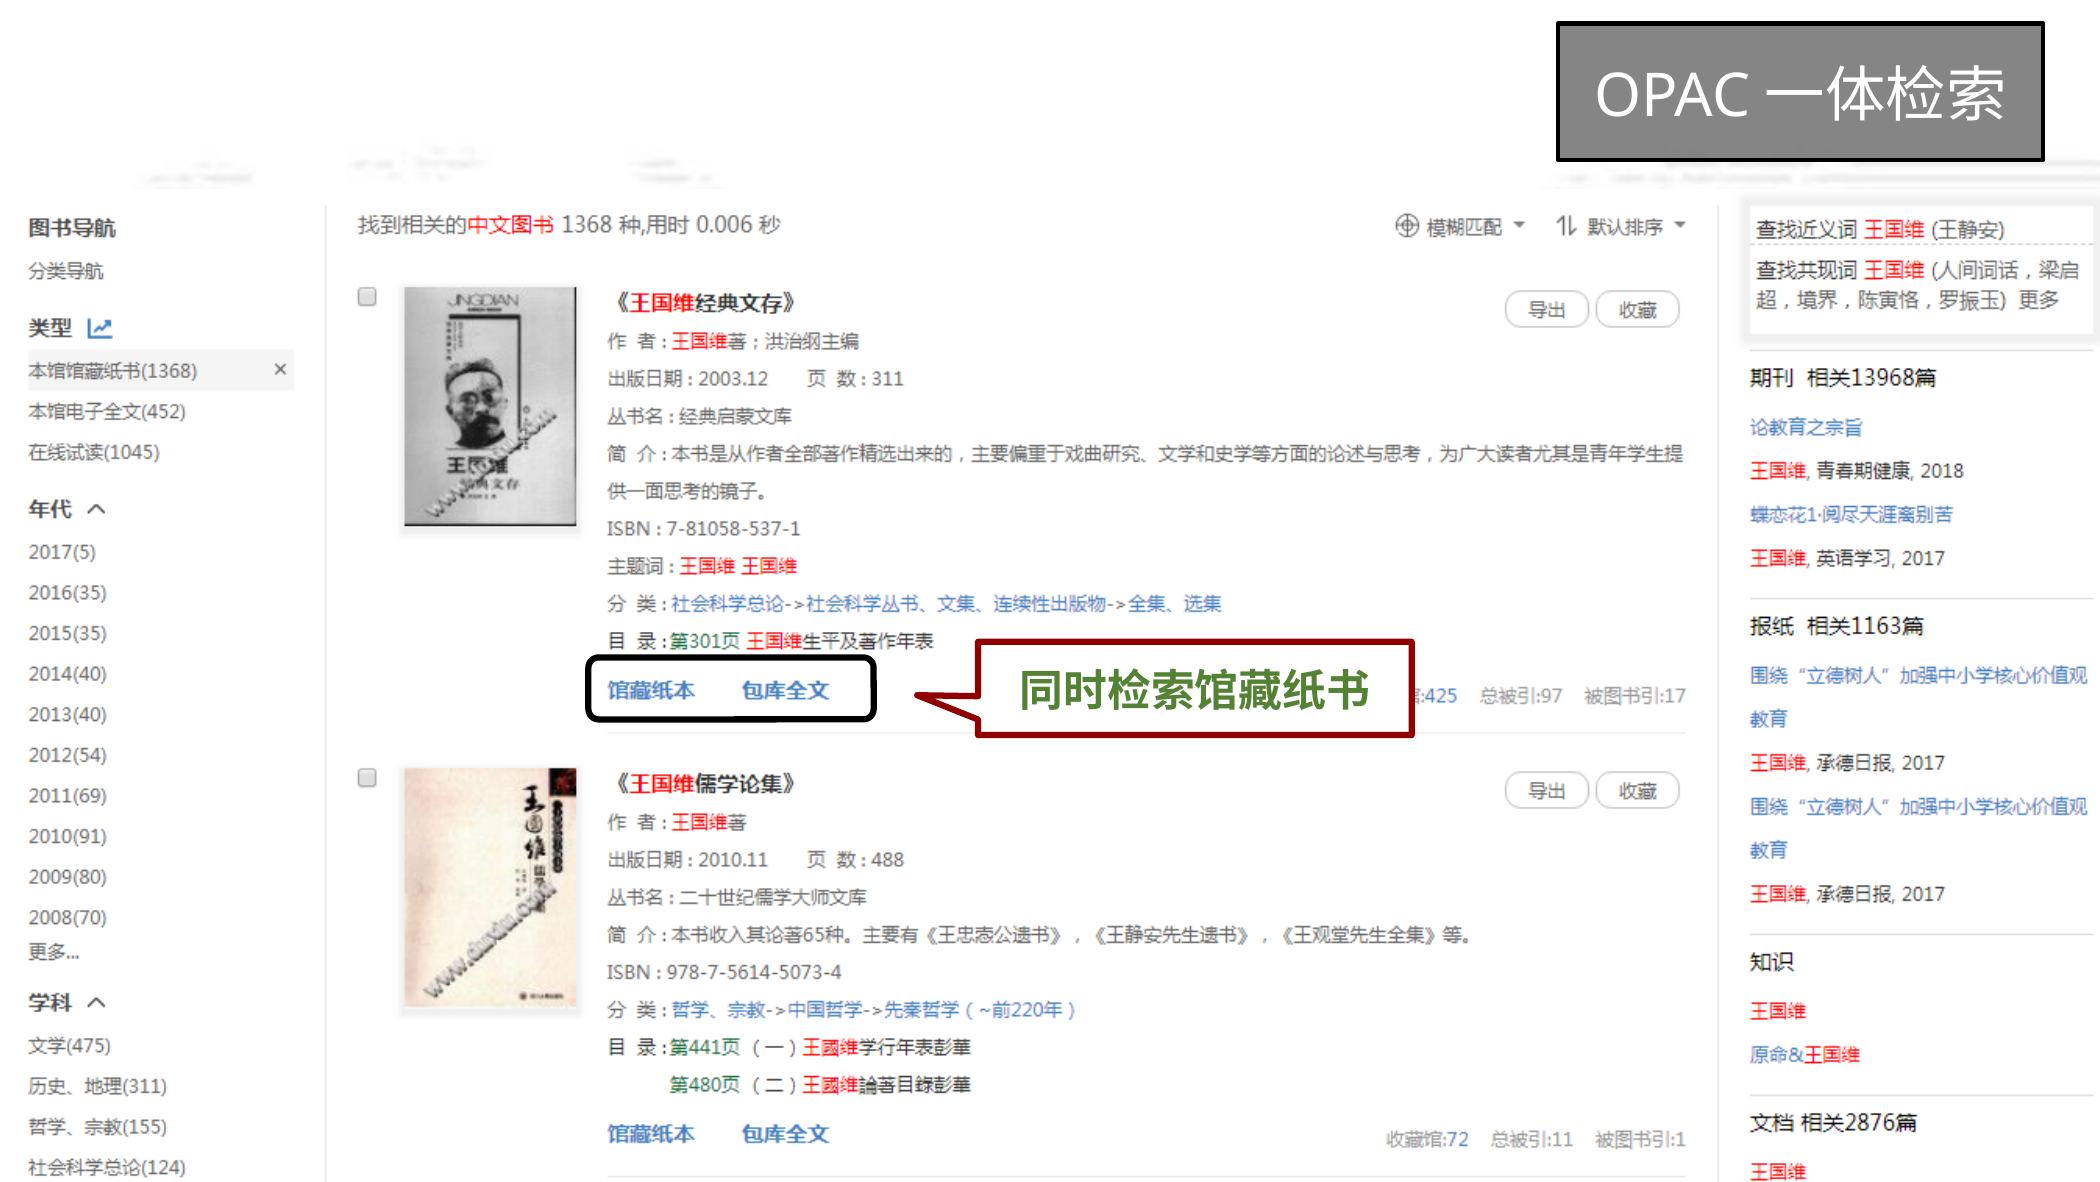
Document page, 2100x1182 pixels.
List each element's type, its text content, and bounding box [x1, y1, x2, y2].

picture [0, 0, 2100, 1182]
text_box OPAC一体检索 [1556, 21, 2045, 162]
